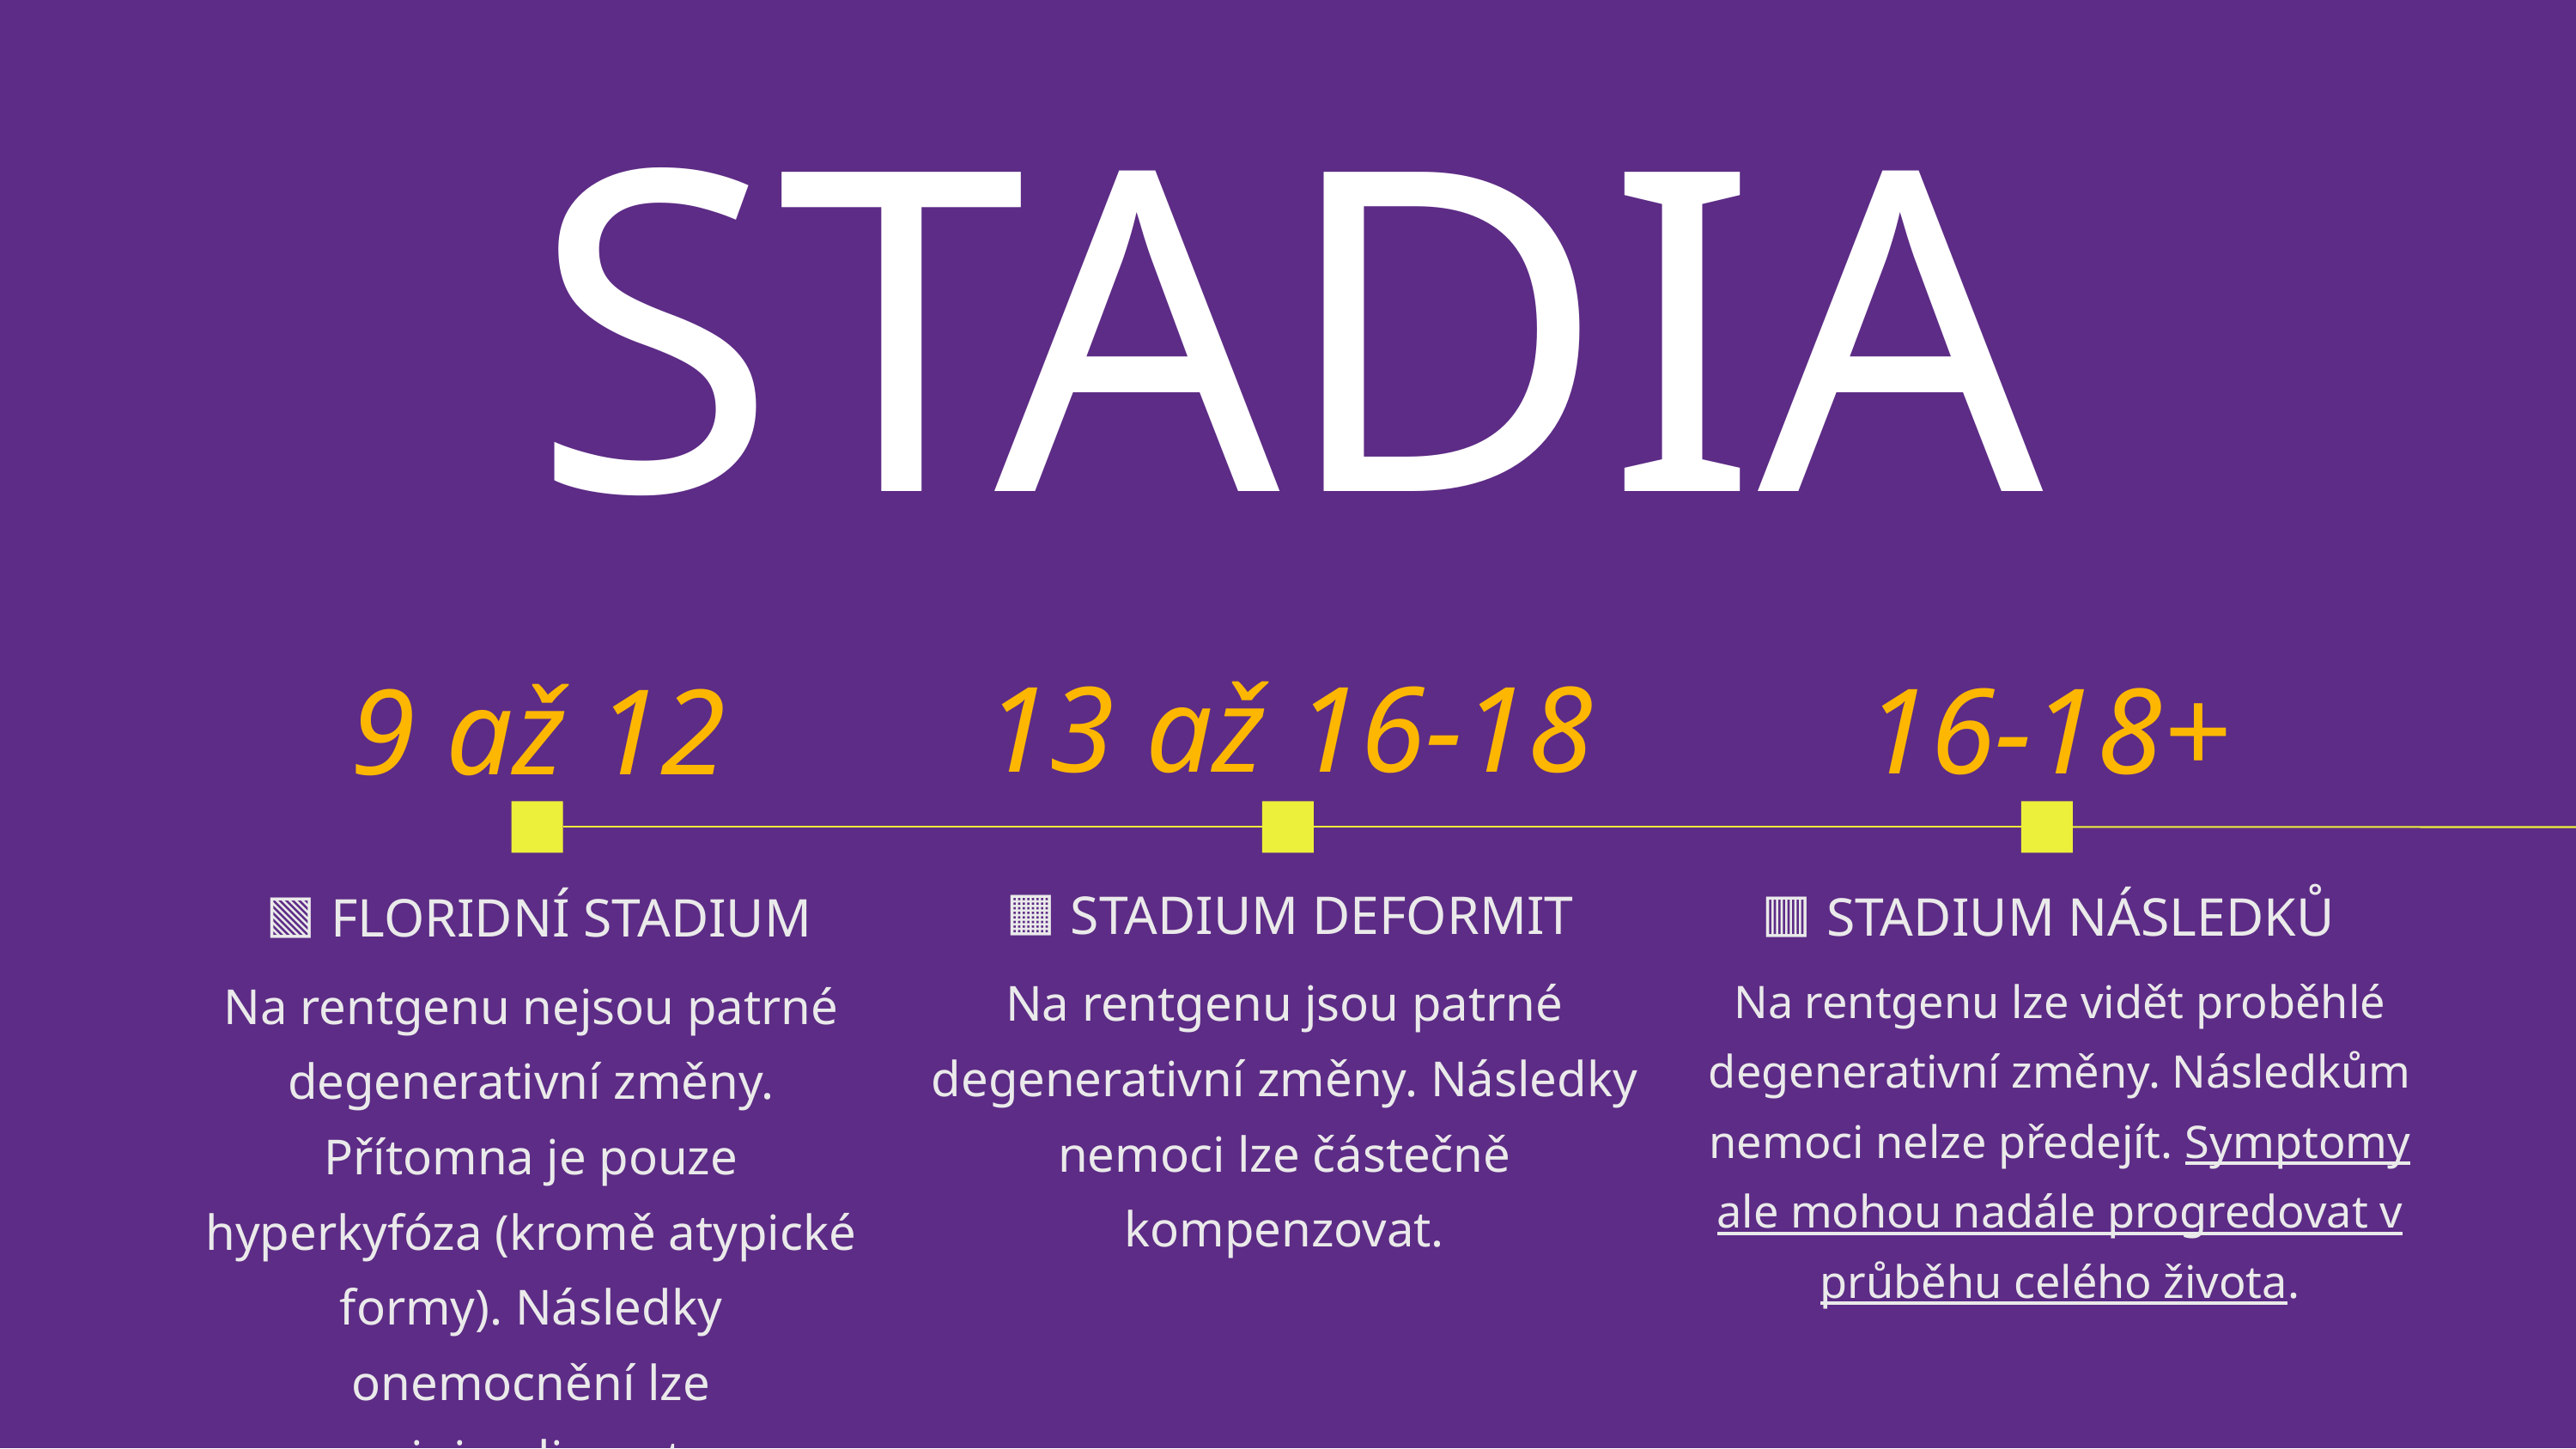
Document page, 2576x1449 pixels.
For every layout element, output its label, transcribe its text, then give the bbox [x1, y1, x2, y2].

list 🟩 FLORIDNÍ STADIUM [180, 878, 896, 955]
list 16-18+ [1690, 648, 2406, 804]
list 🟥 STADIUM NÁSLEDKŮ [1690, 876, 2406, 950]
list Na rentgenu nejsou patrné degenerativní změny. Přítomna je pouze hyperkyfóza (kromě atypické formy). Následky onemocnění lze minimalizovat. [180, 952, 882, 1252]
list 🟧 STADIUM DEFORMIT [931, 876, 1647, 949]
list Na rentgenu jsou patrné degenerativní změny. Následky nemoci lze částečně kompenzovat. [913, 949, 1656, 1248]
list Na rentgenu lze vidět proběhlé degenerativní změny. Následkům nemoci nelze předejít. Symptomy ale mohou nadále progredovat v průběhu celého života. [1689, 950, 2431, 1319]
list 13 až 16-18 [931, 646, 1647, 803]
title STADIA [0, 45, 2576, 581]
list 9 až 12 [180, 650, 896, 805]
